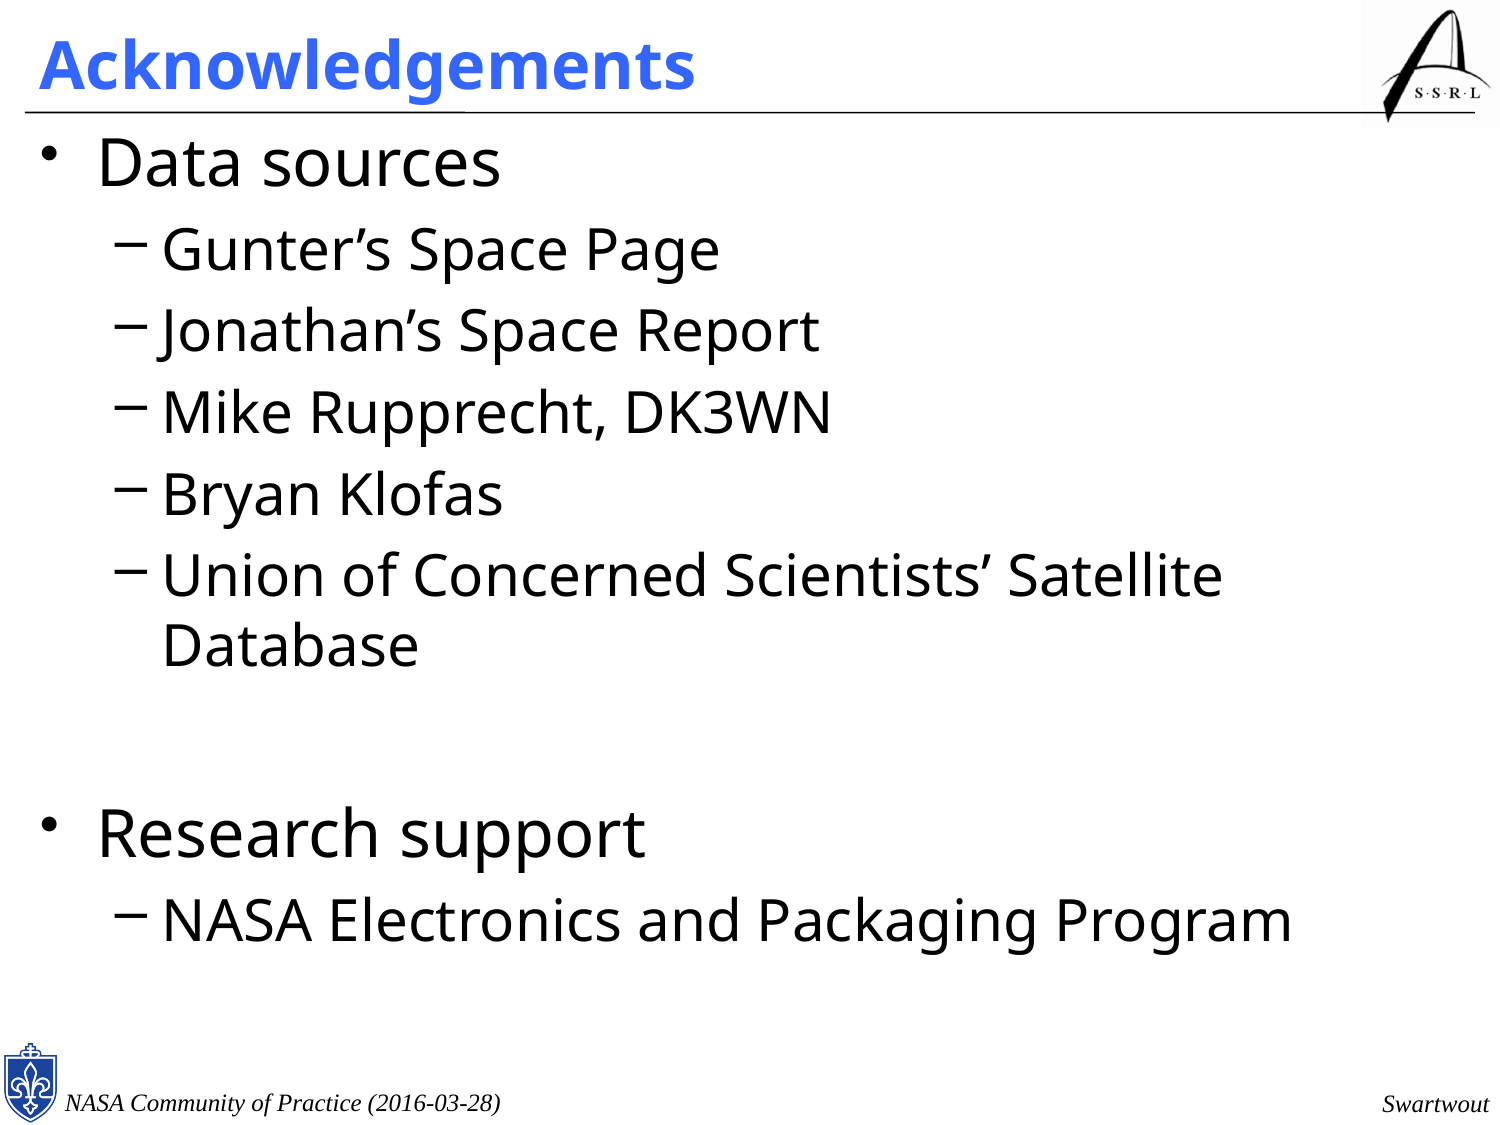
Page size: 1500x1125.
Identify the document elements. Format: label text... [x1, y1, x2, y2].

picture [0, 1043, 63, 1125]
picture [1362, 0, 1500, 128]
list Data sources Gunter’s Space Page Jonathan’s Space Report Mike Rupprecht, DK3WN Bryan Klofas Union of Concerned Scientists’ Satellite Database Research support NASA Electronics and Packaging Program [24, 112, 1476, 1051]
title Acknowledgements [24, 12, 1363, 112]
